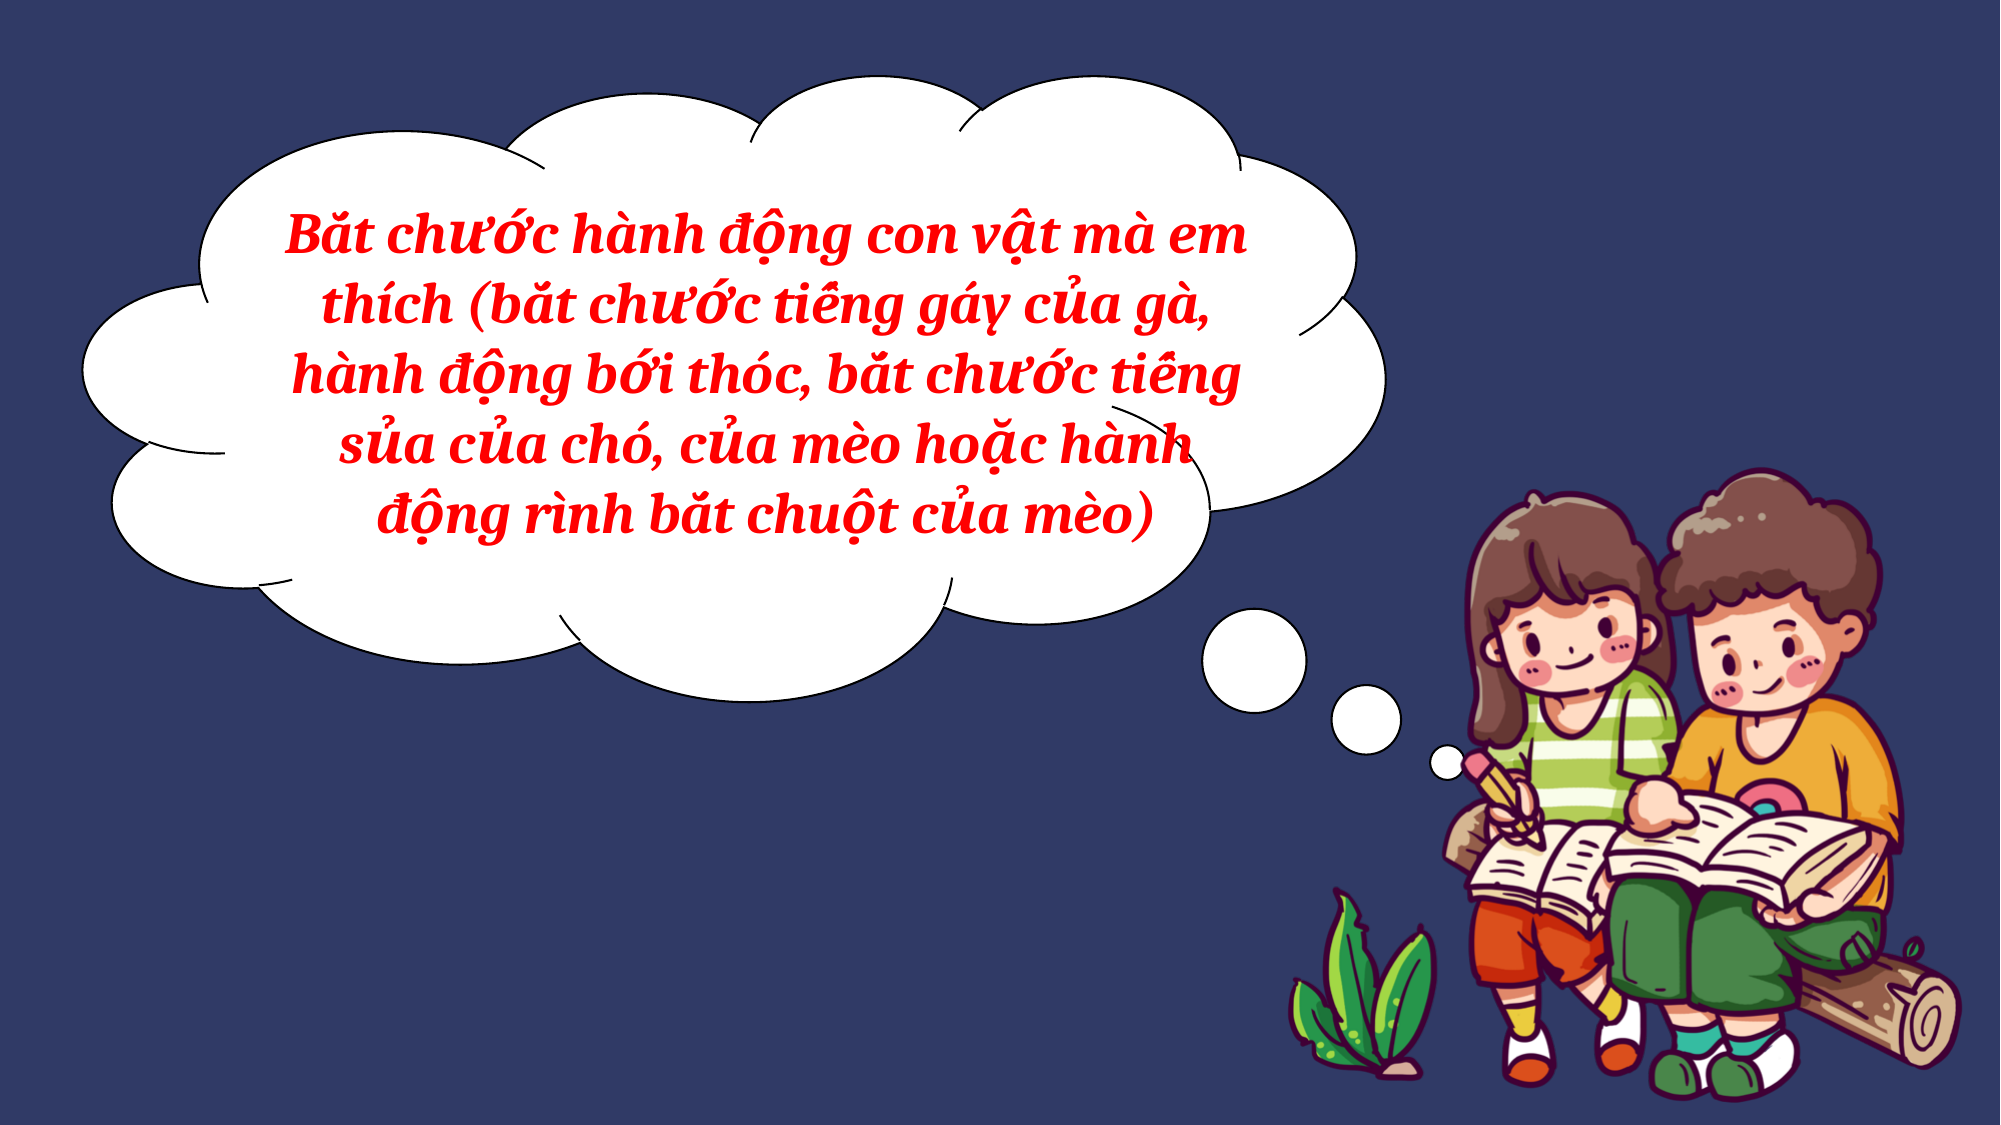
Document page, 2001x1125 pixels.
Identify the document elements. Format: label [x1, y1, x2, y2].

picture [1263, 410, 2000, 1125]
text_box [83, 74, 1386, 700]
